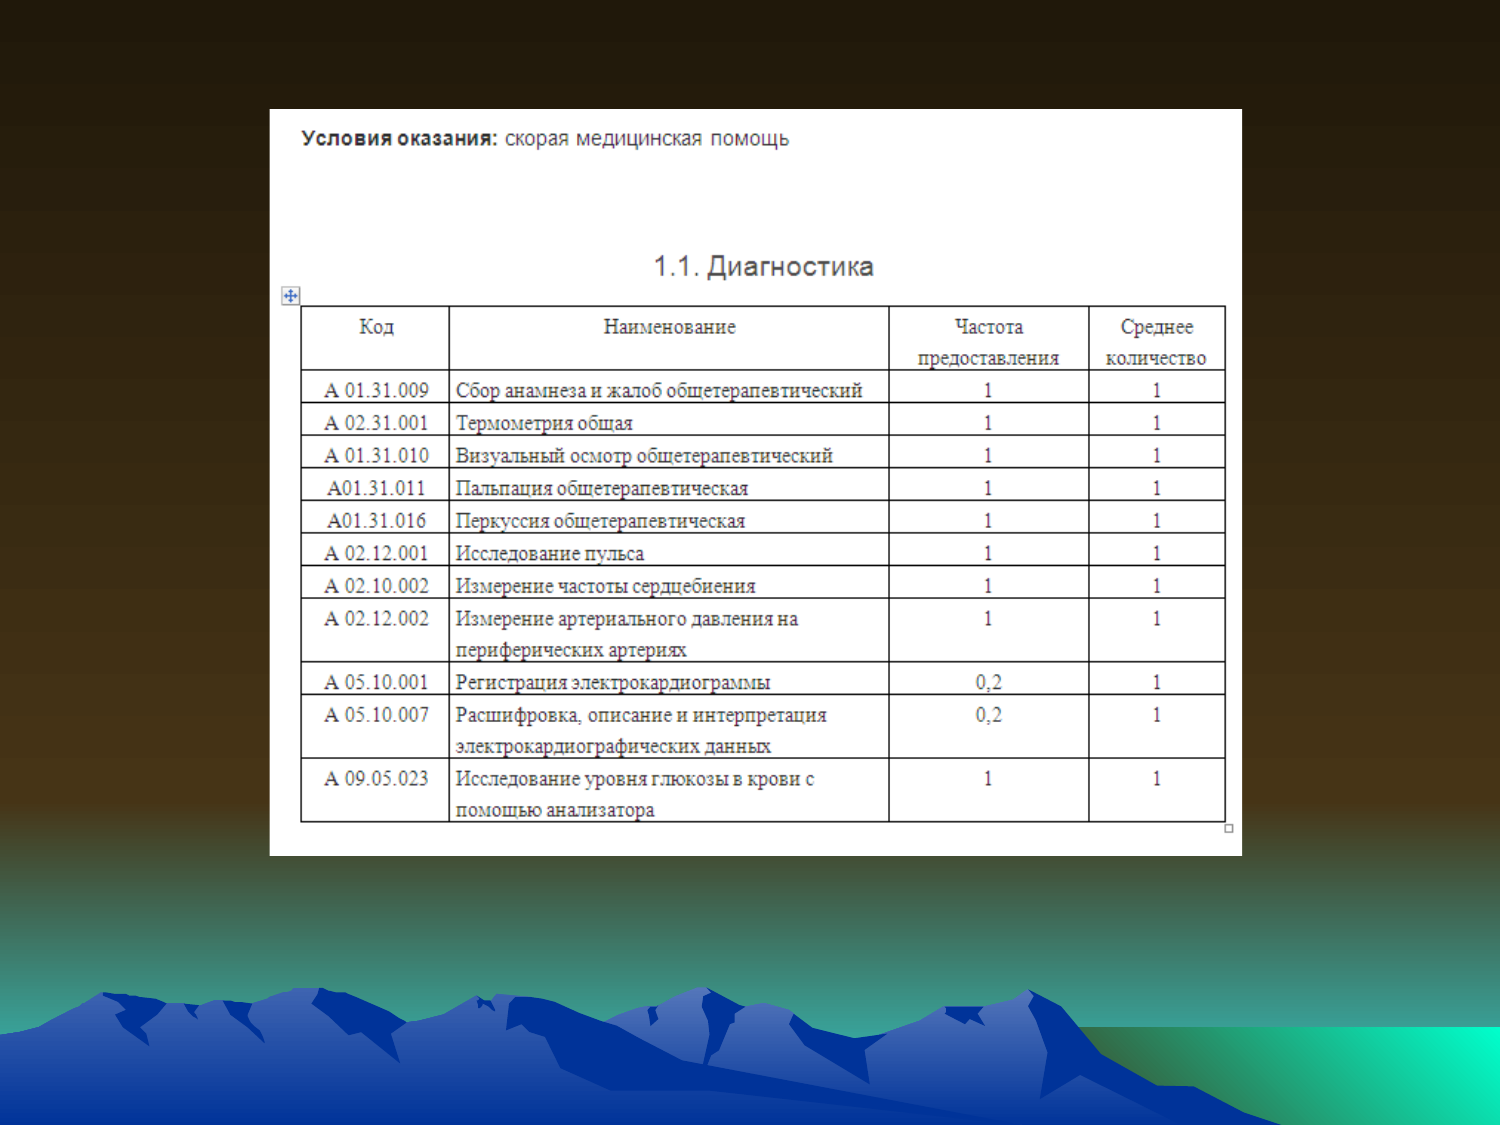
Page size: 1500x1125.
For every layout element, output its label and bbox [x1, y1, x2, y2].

picture [269, 109, 1243, 856]
